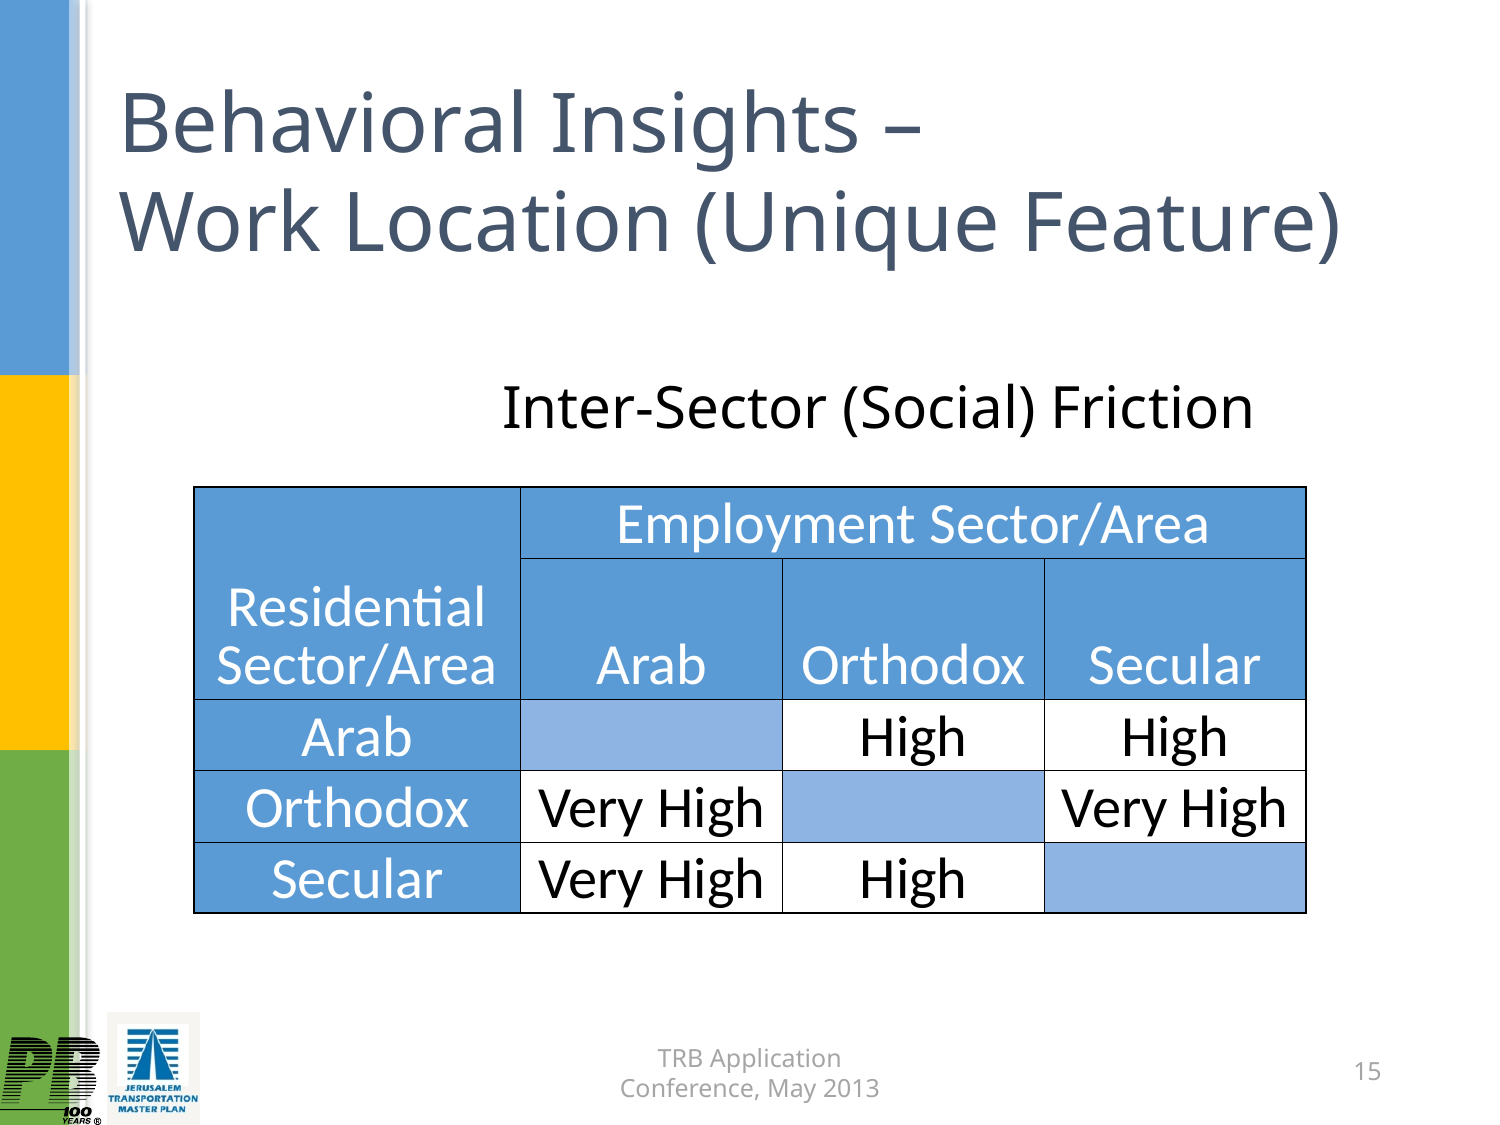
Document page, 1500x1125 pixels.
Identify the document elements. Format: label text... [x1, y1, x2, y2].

text_box Inter-Sector (Social) Friction [487, 362, 1270, 448]
table_cell Arab [195, 700, 520, 770]
table_cell Orthodox [195, 771, 520, 842]
picture [107, 1012, 200, 1125]
table_cell High [783, 843, 1044, 912]
table_cell Secular [1045, 559, 1305, 699]
table_cell [1045, 843, 1305, 912]
title Behavioral Insights – Work Location (Unique Feature) [102, 59, 1451, 278]
table_cell Very High [1045, 771, 1305, 842]
footer TRB Application Conference, May 2013 [571, 1042, 929, 1103]
table_cell [521, 700, 782, 770]
table_header Residential Sector/Area [195, 488, 520, 699]
table_cell Orthodox [783, 559, 1044, 699]
table_cell Very High [521, 843, 782, 912]
table_cell High [1045, 700, 1305, 770]
slide_number 15 [993, 1042, 1397, 1103]
table_cell High [783, 700, 1044, 770]
table_cell Secular [195, 843, 520, 912]
table_cell [783, 771, 1044, 842]
table_cell Very High [521, 771, 782, 842]
table_header Employment Sector/Area [521, 488, 1305, 558]
table_cell Arab [521, 559, 782, 699]
